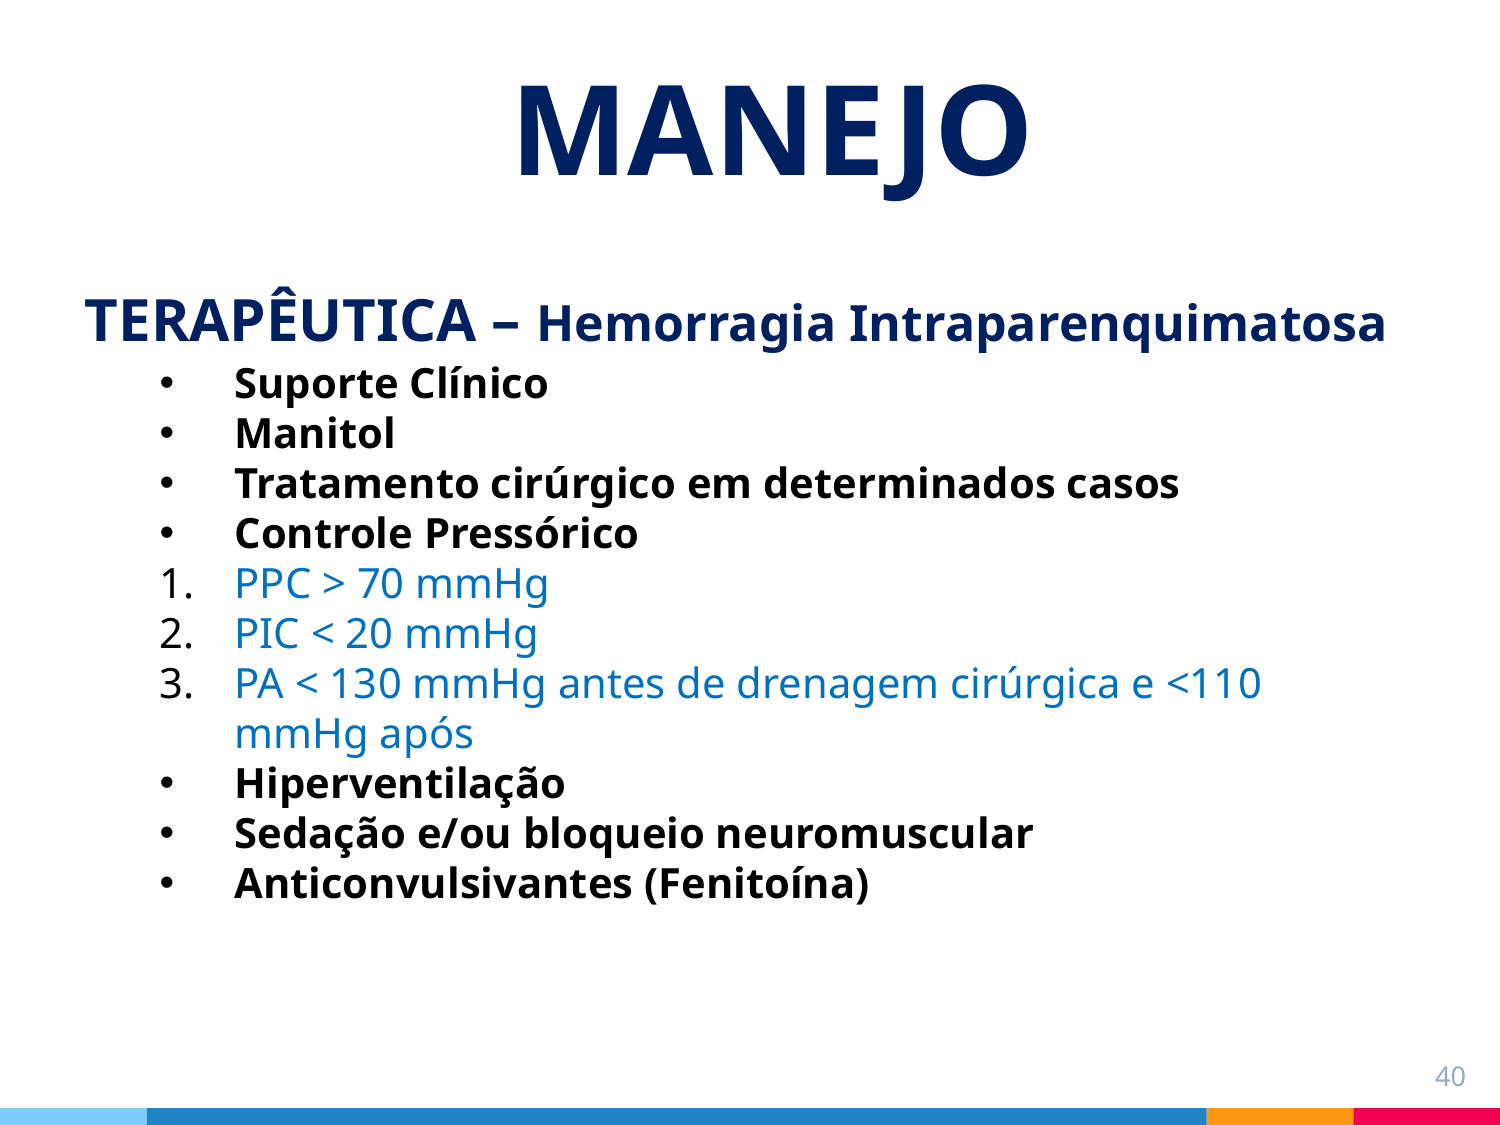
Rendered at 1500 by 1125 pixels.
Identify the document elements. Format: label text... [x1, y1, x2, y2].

text_box TERAPÊUTICA – Hemorragia Intraparenquimatosa [70, 241, 1430, 361]
text_box Suporte Clínico Manitol Tratamento cirúrgico em determinados casos Controle Pressórico PPC > 70 mmHg PIC < 20 mmHg PA < 130 mmHg antes de drenagem cirúrgica e <110 mmHg após Hiperventilação Sedação e/ou bloqueio neuromuscular Anticonvulsivantes (Fenitoína) [144, 349, 1355, 1015]
slide_number 40 [1391, 1043, 1482, 1113]
title MANEJO [146, 27, 1398, 216]
